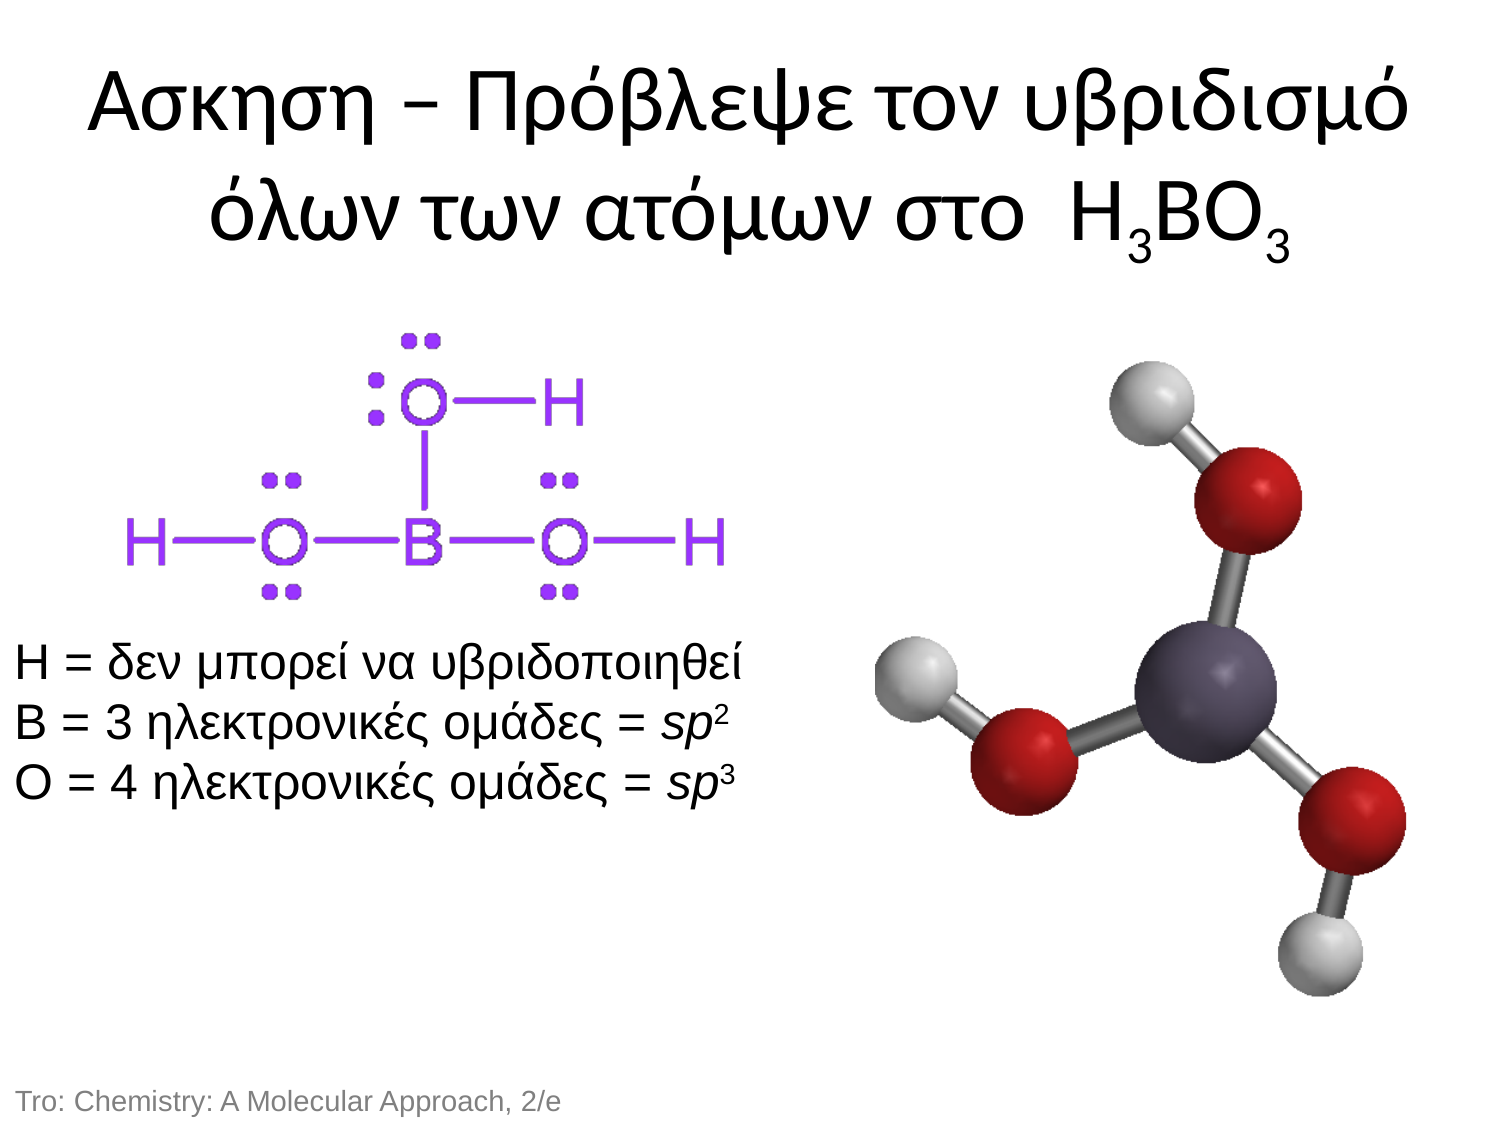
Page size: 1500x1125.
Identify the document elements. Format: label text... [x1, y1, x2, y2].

picture [874, 349, 1411, 1001]
picture [112, 299, 738, 633]
text_box Ασκηση – Πρόβλεψε τον υβριδισμό όλων των ατόμων στο H3BO3 [50, 62, 1450, 250]
text_box H = δεν μπορεί να υβριδοποιηθεί B = 3 ηλεκτρονικές ομάδες = sp2 O = 4 ηλεκτρονικές ομάδες = sp3 [0, 621, 758, 817]
text_box Tro: Chemistry: A Molecular Approach, 2/e [0, 1074, 588, 1125]
